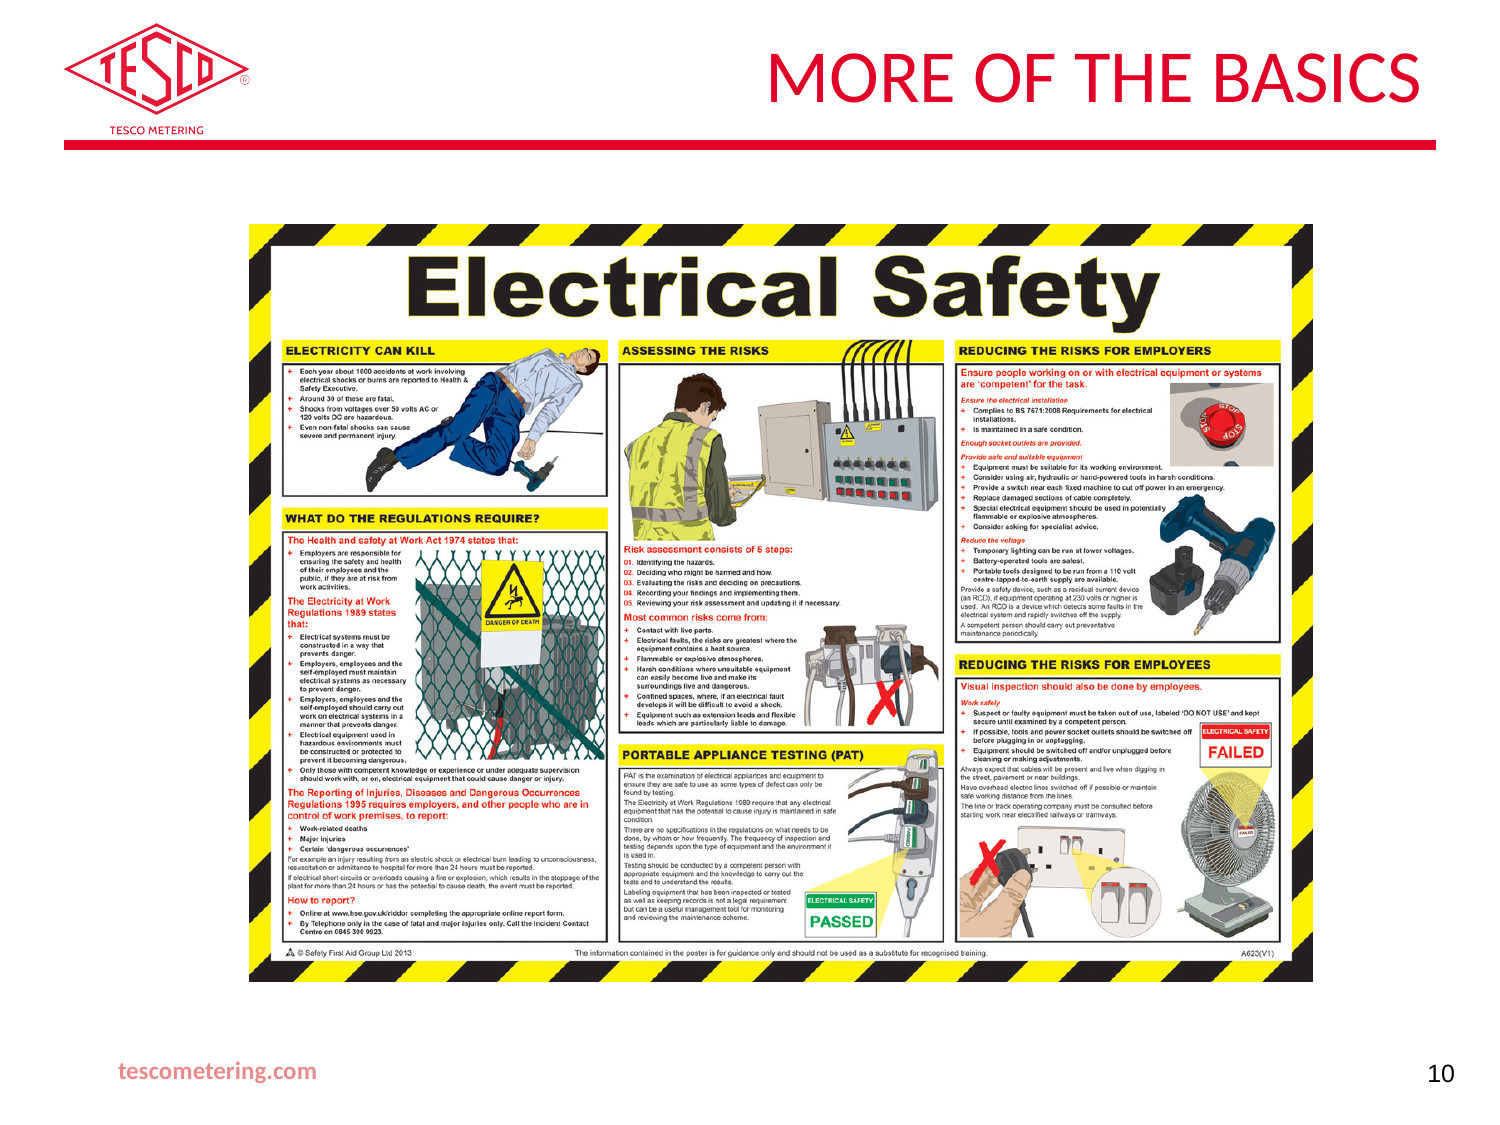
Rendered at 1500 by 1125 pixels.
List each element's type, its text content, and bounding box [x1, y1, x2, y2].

title More of the Basics [255, 22, 1438, 134]
footer tescometering.com [103, 1039, 610, 1100]
picture [63, 23, 250, 138]
picture [249, 224, 1313, 982]
